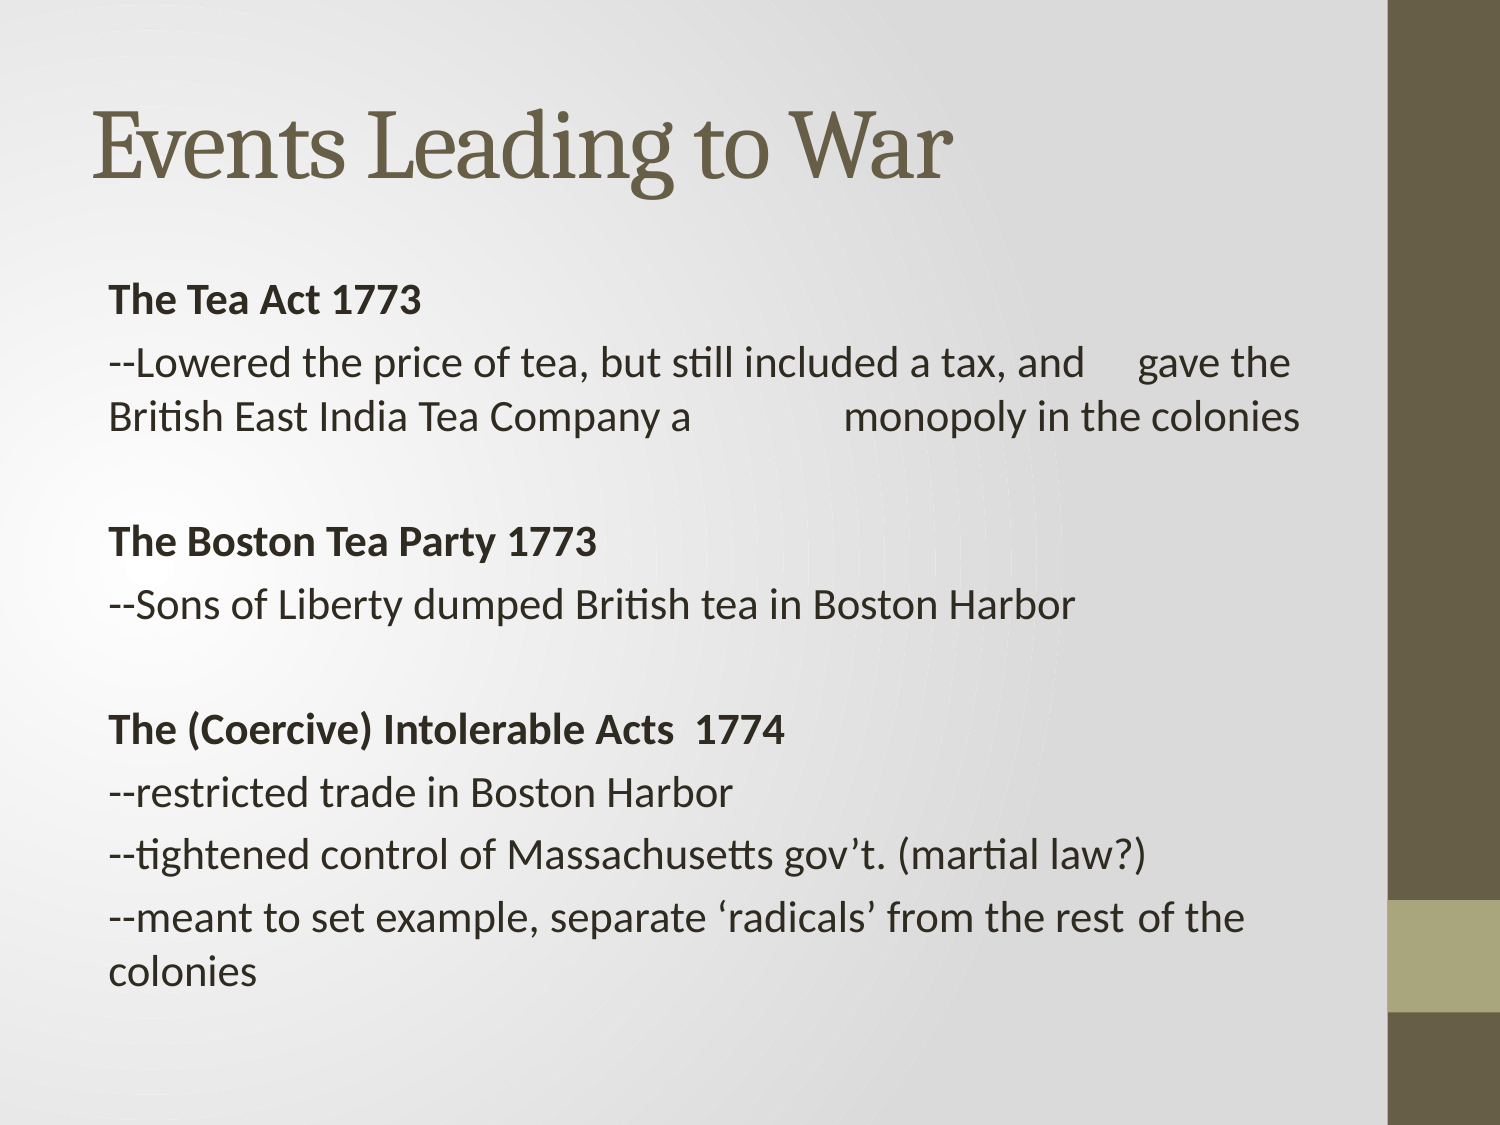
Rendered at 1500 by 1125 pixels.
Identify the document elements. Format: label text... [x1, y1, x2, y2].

list The Tea Act 1773 --Lowered the price of tea, but still included a tax, and gave the British East India Tea Company a monopoly in the colonies The Boston Tea Party 1773 --Sons of Liberty dumped British tea in Boston Harbor The (Coercive) Intolerable Acts 1774 --restricted trade in Boston Harbor --tightened control of Massachusetts gov’t. (martial law?) --meant to set example, separate ‘radicals’ from the rest of the colonies [75, 262, 1325, 1050]
title Events Leading to War [75, 45, 1325, 233]
